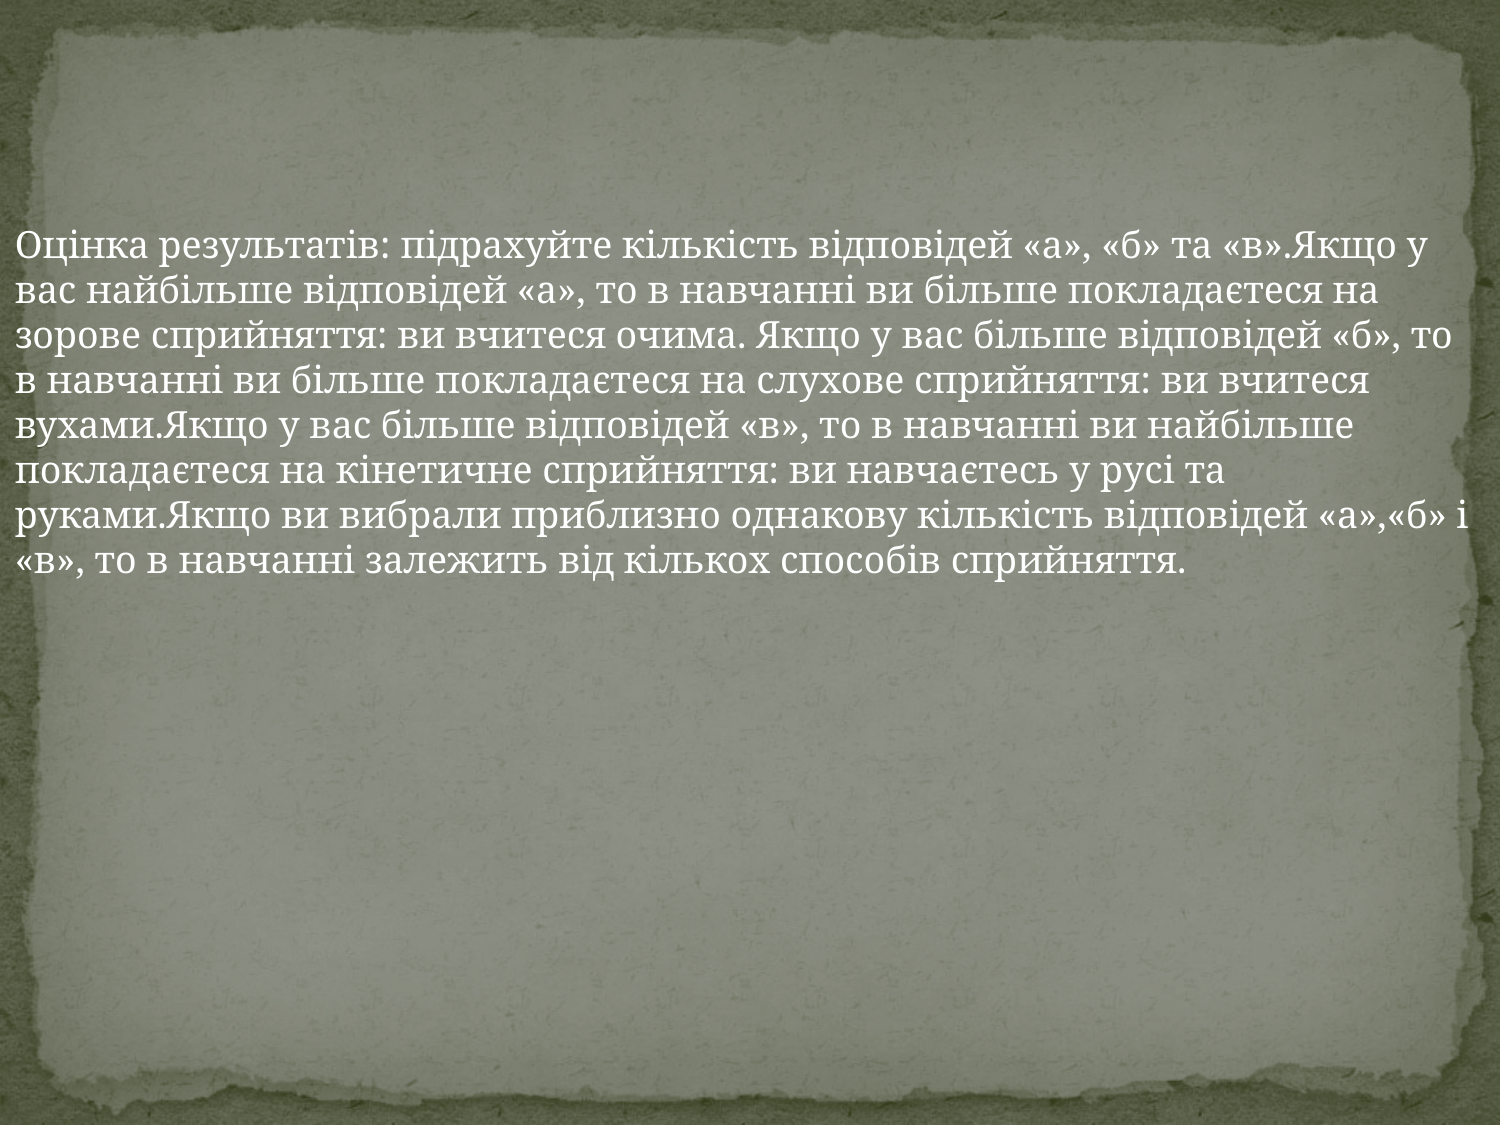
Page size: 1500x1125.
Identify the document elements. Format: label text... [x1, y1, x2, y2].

text_box Оцінка результатів: підрахуйте кількість відповідей «а», «б» та «в».Якщо у вас найбільше відповідей «а», то в навчанні ви більше покладаєтеся на зорове сприйняття: ви вчитеся очима. Якщо у вас більше відповідей «б», то в навчанні ви більше покладаєтеся на слухове сприйняття: ви вчитеся вухами.Якщо у вас більше відповідей «в», то в навчанні ви найбільше покладаєтеся на кінетичне сприйняття: ви навчаєтесь у русі та руками.Якщо ви вибрали приблизно однакову кількість відповідей «а»,«б» і «в», то в навчанні залежить від кількох способів сприйняття. [0, 214, 1500, 589]
